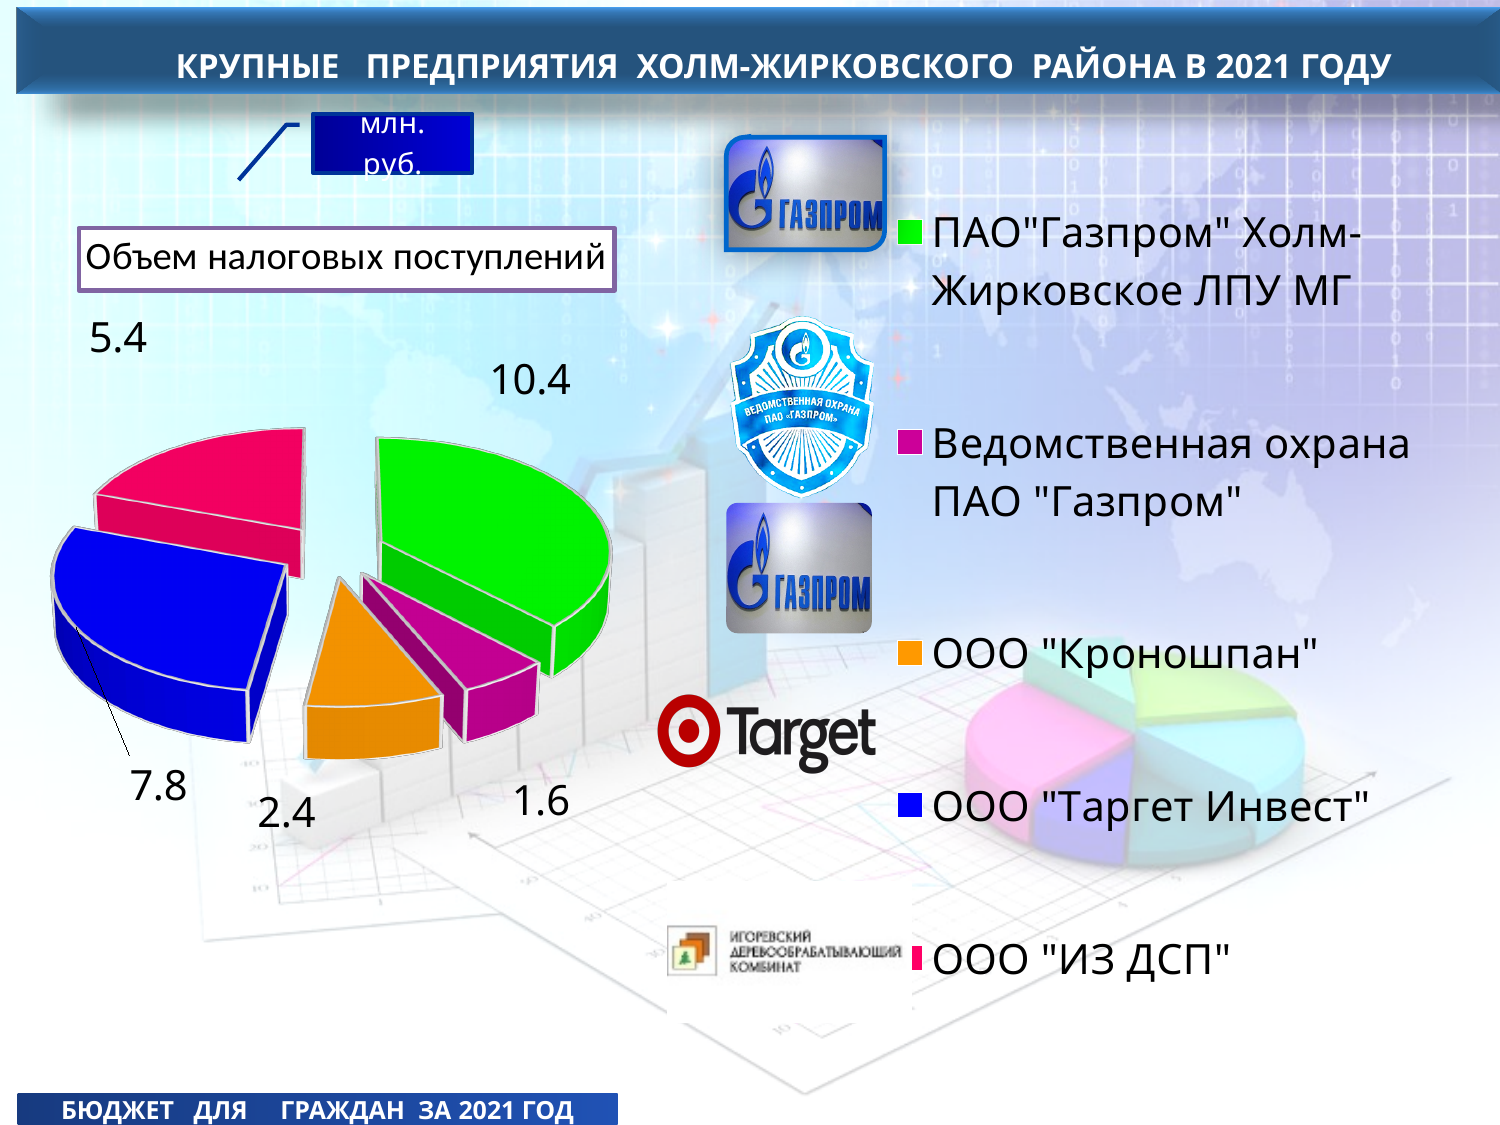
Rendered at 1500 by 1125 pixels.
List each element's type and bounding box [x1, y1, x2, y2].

picture [0, 0, 1500, 1125]
chart [0, 80, 1433, 1083]
